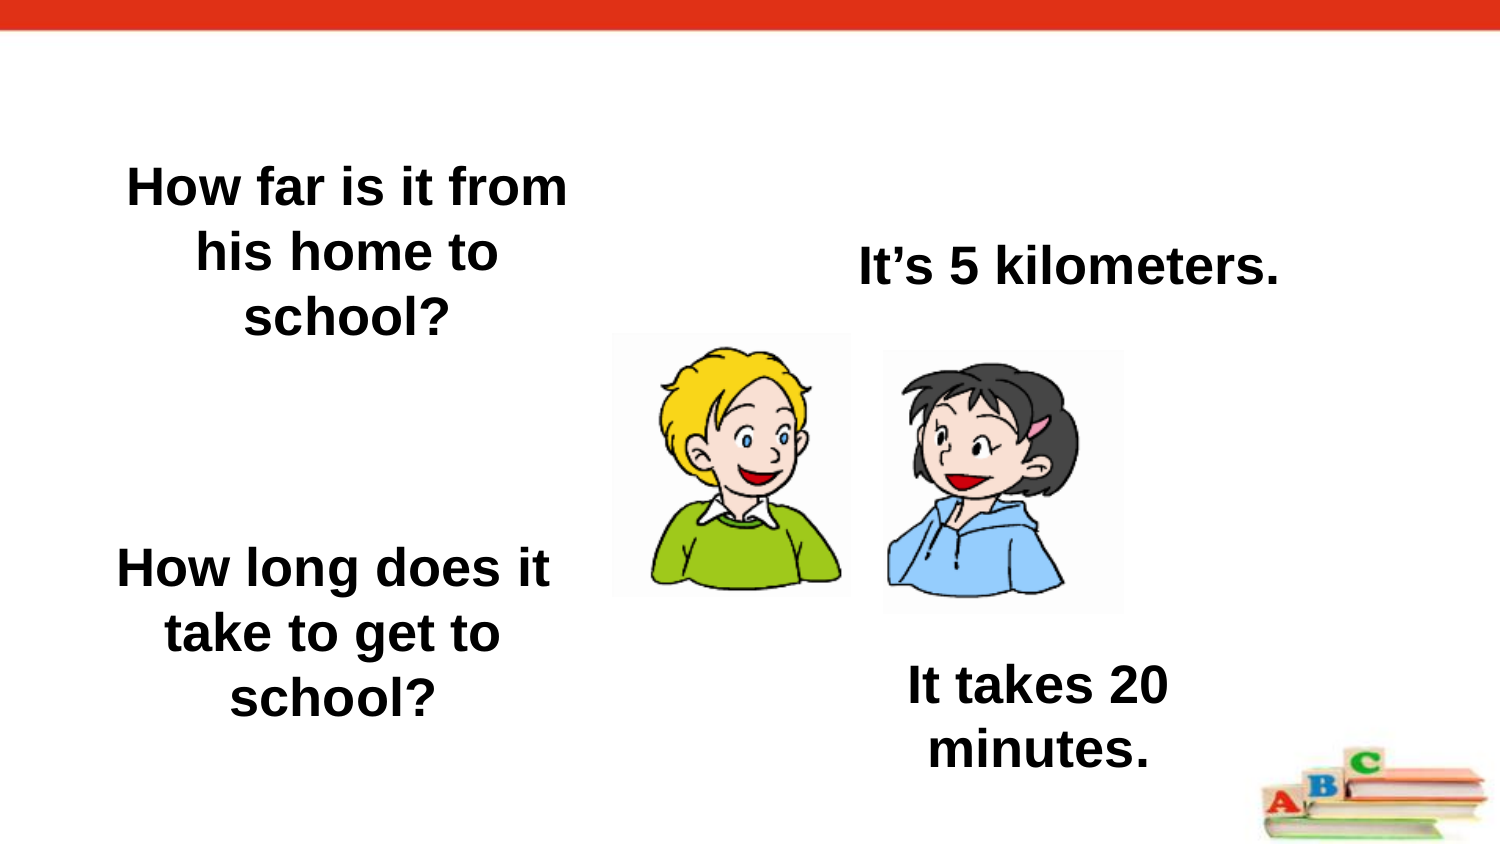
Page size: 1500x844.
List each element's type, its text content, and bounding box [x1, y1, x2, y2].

text_box How far is it from his home to school? [82, 158, 615, 363]
picture [0, 0, 1500, 844]
text_box How long does it take to get to school? [67, 515, 607, 720]
text_box It takes 20 minutes. [792, 621, 1285, 761]
text_box It’s 5 kilometers. [838, 216, 1301, 344]
